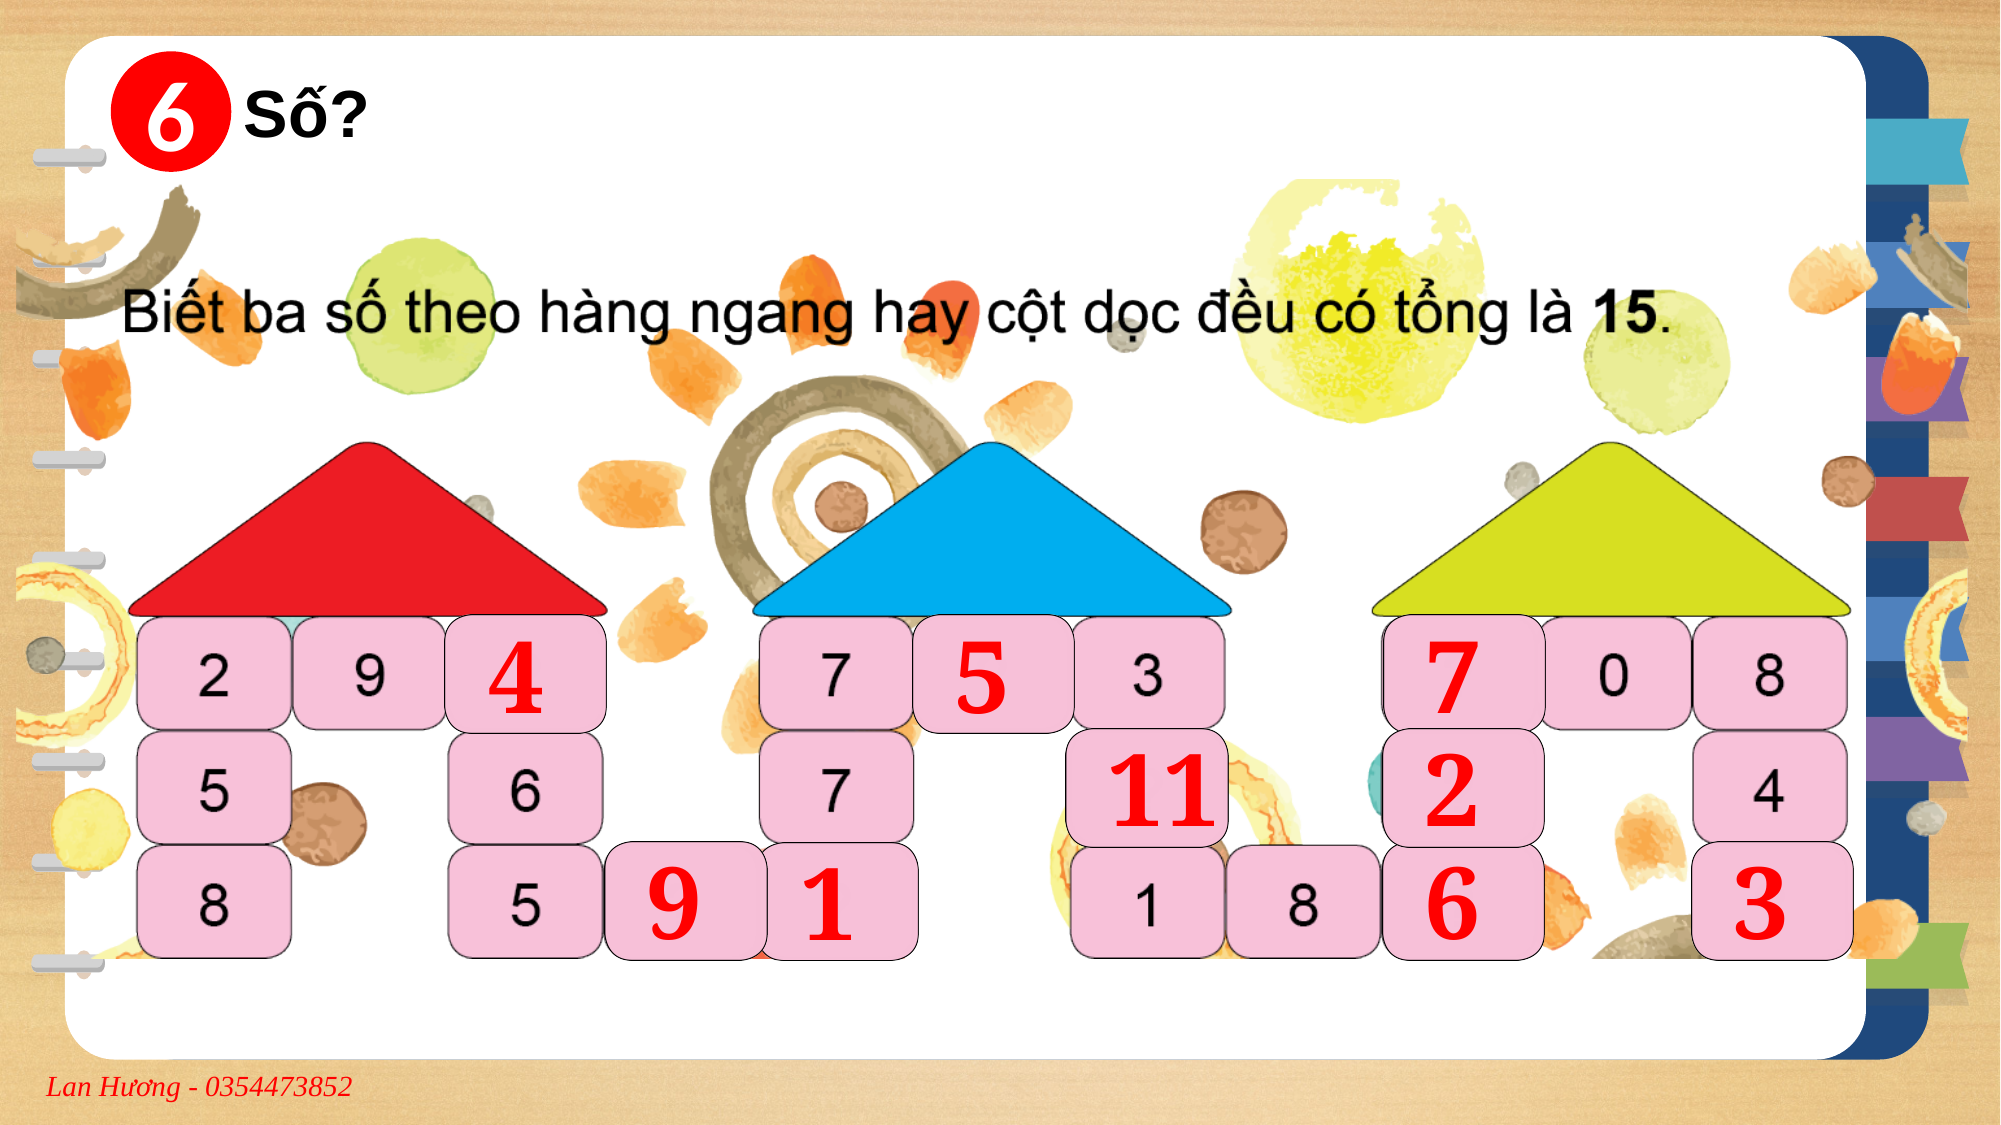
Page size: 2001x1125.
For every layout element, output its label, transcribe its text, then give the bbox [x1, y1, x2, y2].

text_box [1065, 719, 1251, 856]
picture [0, 0, 2001, 1125]
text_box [444, 605, 632, 743]
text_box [1383, 605, 1568, 743]
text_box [1381, 856, 1567, 969]
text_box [1381, 719, 1567, 856]
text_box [756, 832, 944, 970]
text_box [1691, 832, 1876, 969]
text_box 6 [112, 53, 230, 170]
text_box Số? [229, 63, 1964, 159]
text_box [604, 832, 790, 969]
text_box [912, 605, 1097, 743]
